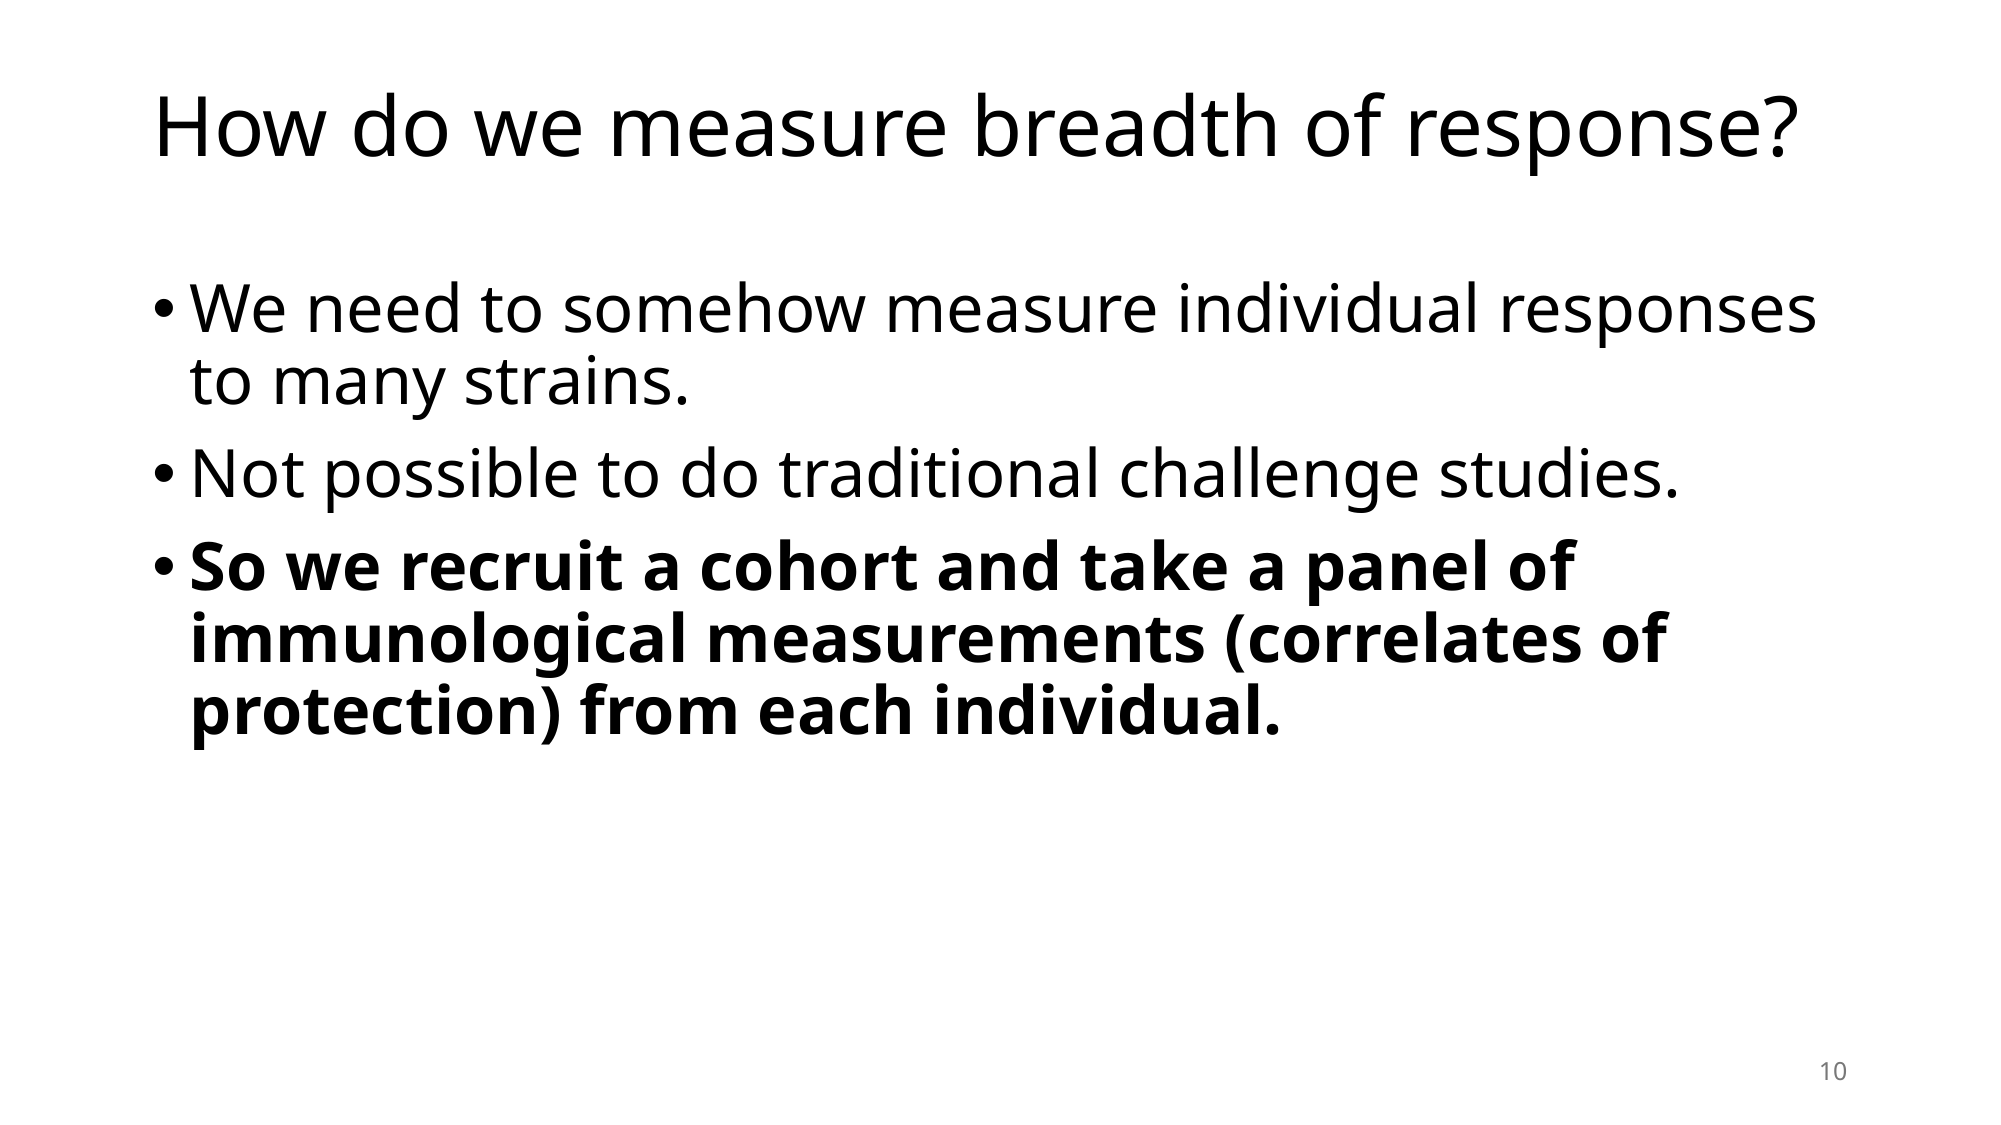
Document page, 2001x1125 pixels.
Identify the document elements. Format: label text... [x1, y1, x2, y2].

list We need to somehow measure individual responses to many strains. Not possible to do traditional challenge studies. So we recruit a cohort and take a panel of immunological measurements (correlates of protection) from each individual. [137, 267, 1863, 1014]
slide_number 10 [1412, 1042, 1863, 1103]
title How do we measure breadth of response? [137, 20, 1863, 238]
